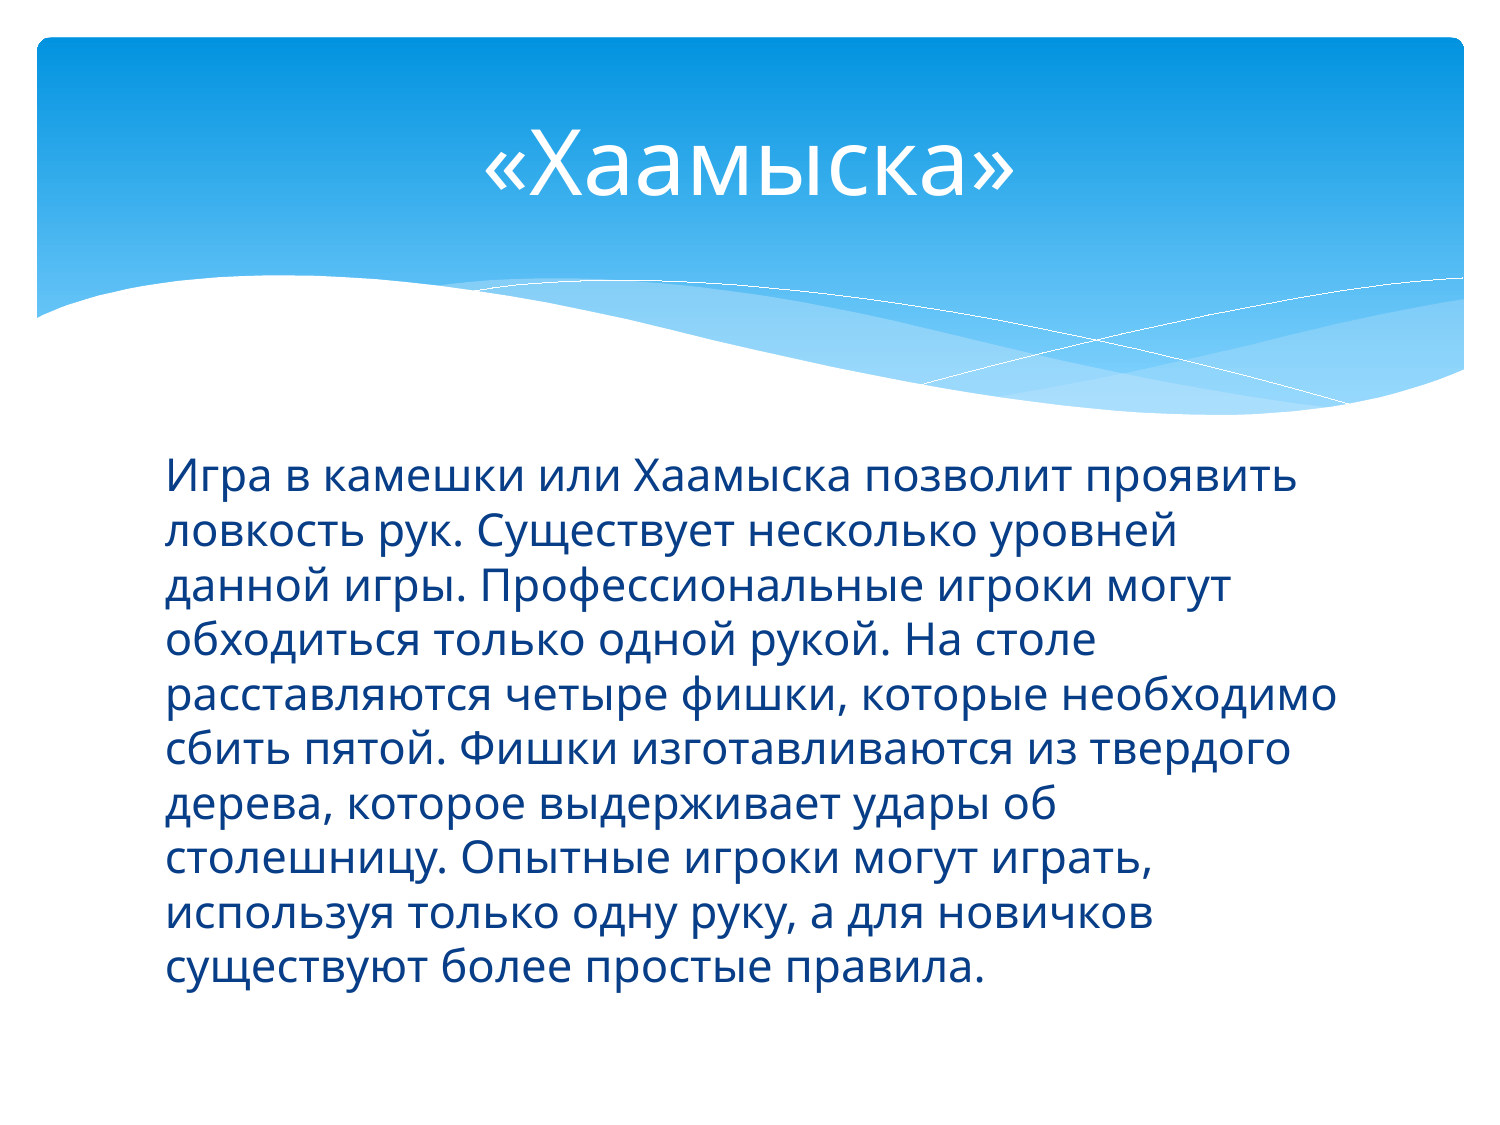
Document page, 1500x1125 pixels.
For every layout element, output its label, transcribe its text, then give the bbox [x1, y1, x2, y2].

list Игра в камешки или Хаамыска позволит проявить ловкость рук. Существует несколько уровней данной игры. Профессиональные игроки могут обходиться только одной рукой. На столе расставляются четыре фишки, которые необходимо сбить пятой. Фишки изготавливаются из твердого дерева, которое выдерживает удары об столешницу. Опытные игроки могут играть, используя только одну руку, а для новичков существуют более простые правила. [143, 438, 1359, 1005]
title «Хаамыска» [75, 55, 1425, 261]
